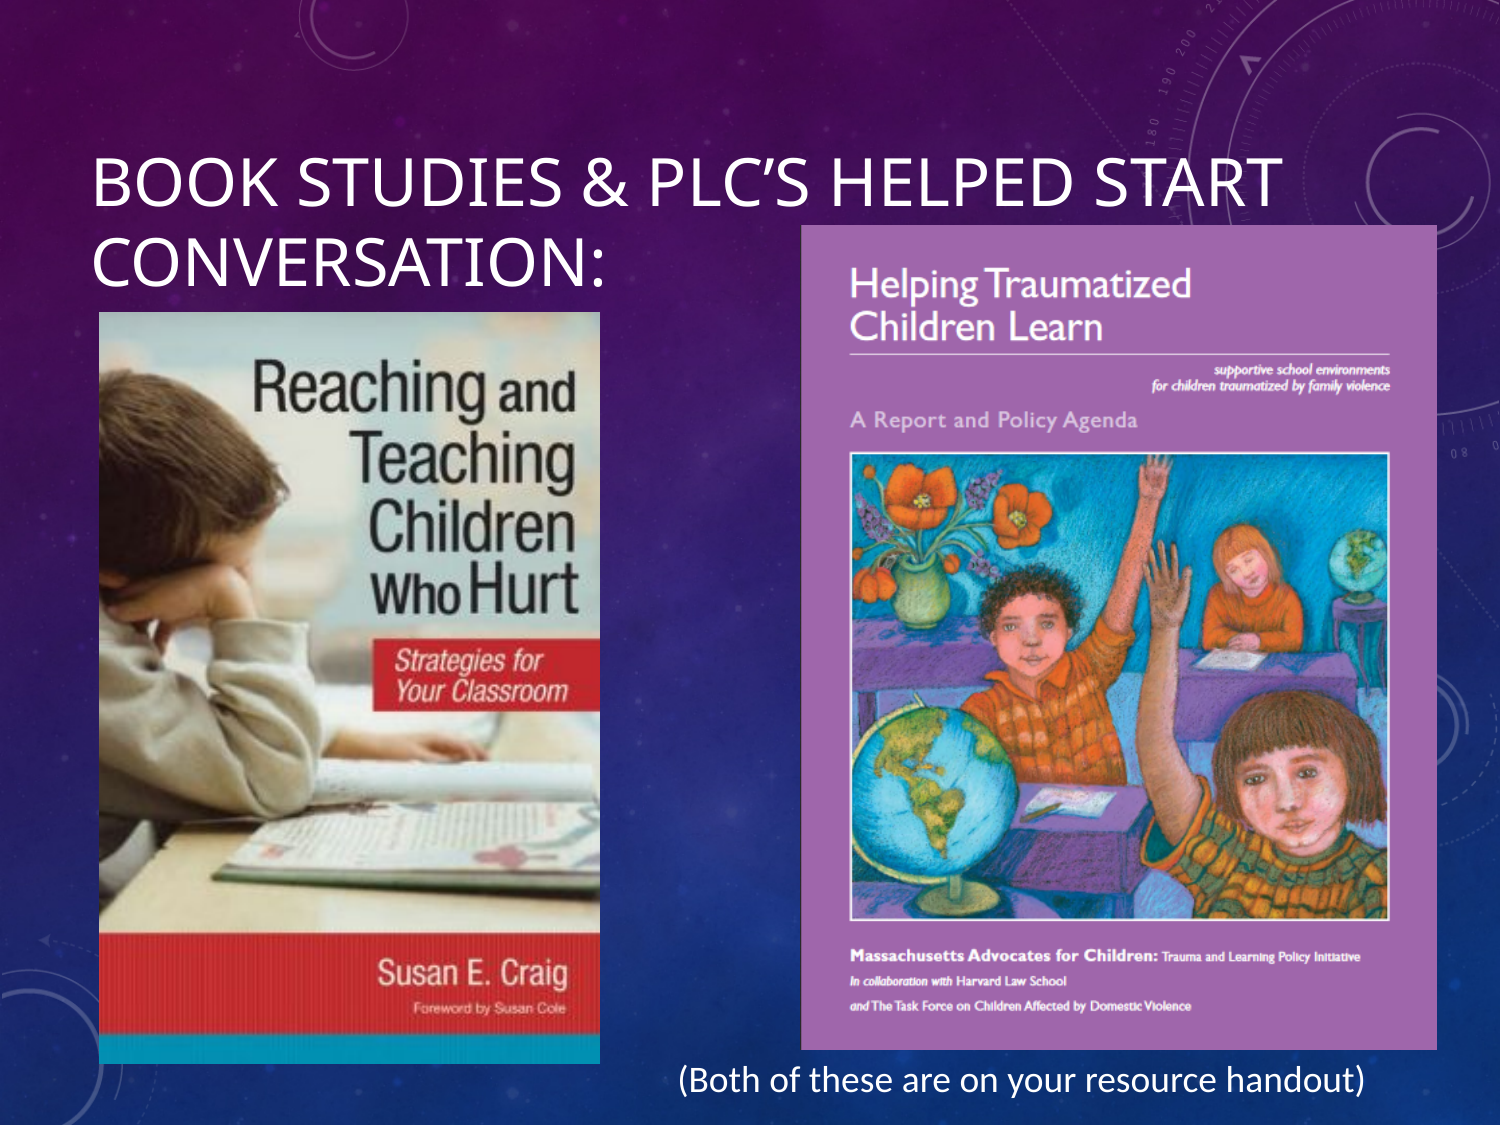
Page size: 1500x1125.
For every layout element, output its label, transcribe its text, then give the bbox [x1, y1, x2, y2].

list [99, 312, 600, 1064]
text_box (Both of these are on your resource handout) [662, 1048, 1463, 1108]
picture [0, 0, 1500, 1125]
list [799, 224, 1438, 1051]
title BOOK STUDIES & PLC’s HELPED START CONVERSATION: [75, 99, 1350, 339]
